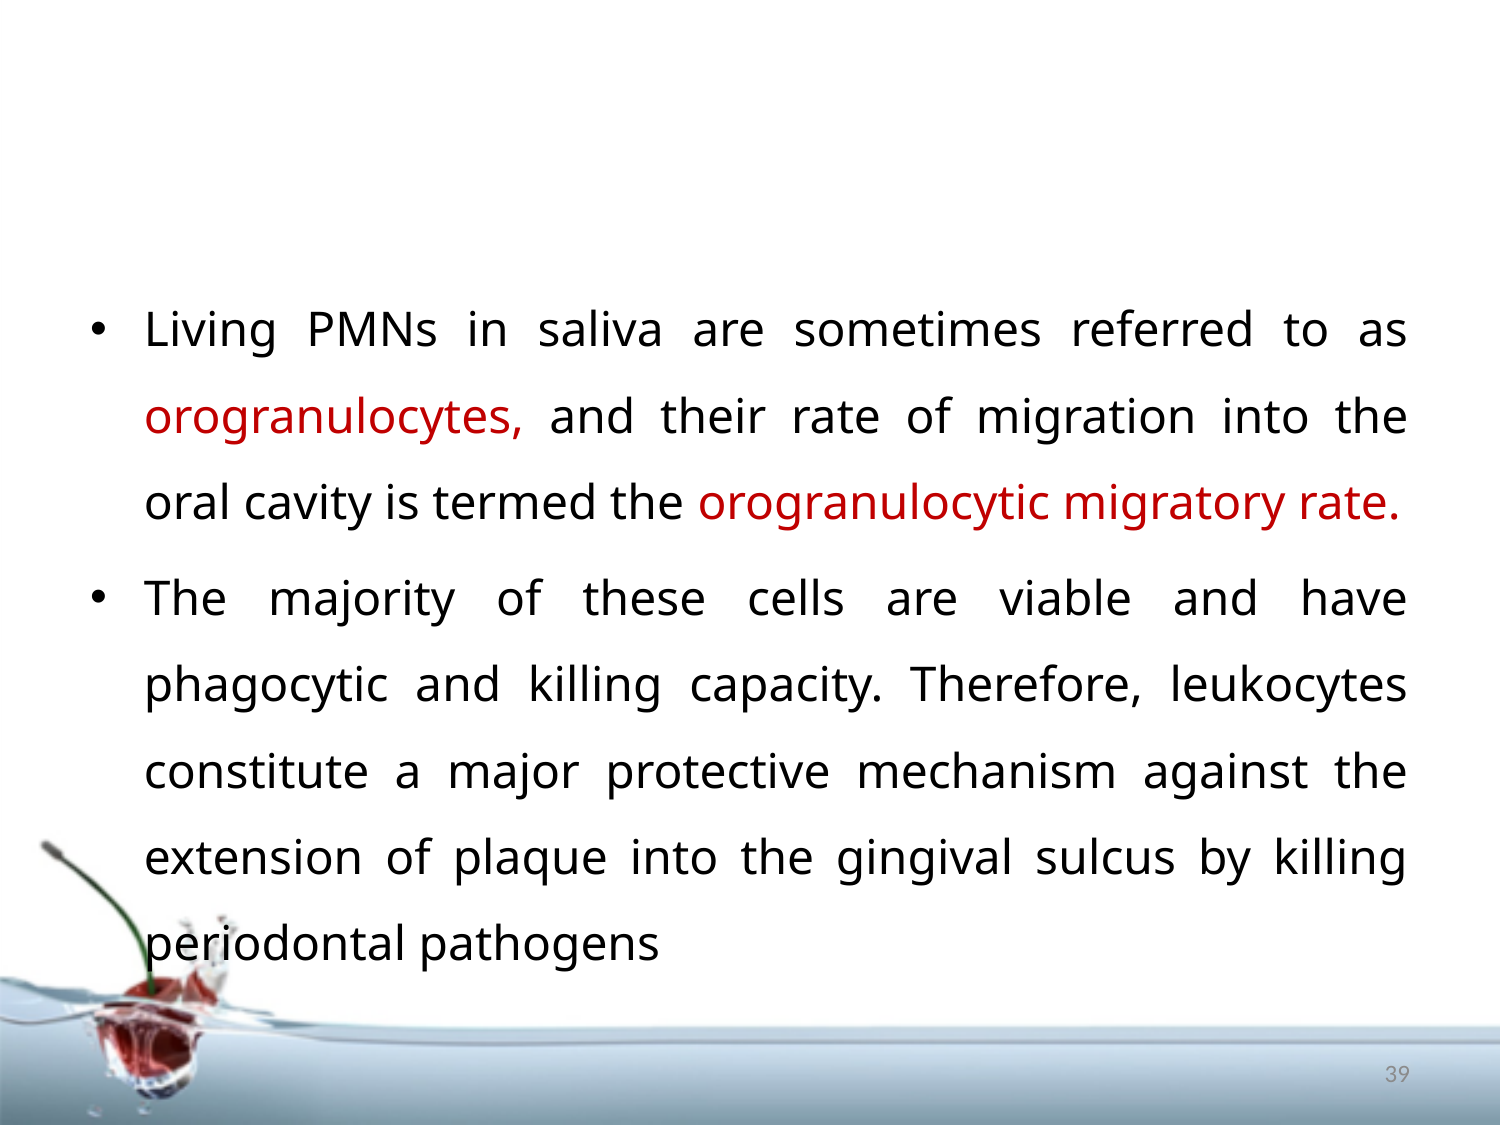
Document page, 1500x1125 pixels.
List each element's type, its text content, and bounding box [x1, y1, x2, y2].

picture [0, 0, 1500, 1125]
list Living PMNs in saliva are sometimes referred to as orogranulocytes, and their rate of migration into the oral cavity is termed the orogranulocytic migratory rate. The majority of these cells are viable and have phagocytic and killing capacity. Therefore, leukocytes constitute a major protective mechanism against the extension of plaque into the gingival sulcus by killing periodontal pathogens [75, 262, 1425, 1005]
slide_number 39 [1074, 1042, 1425, 1103]
